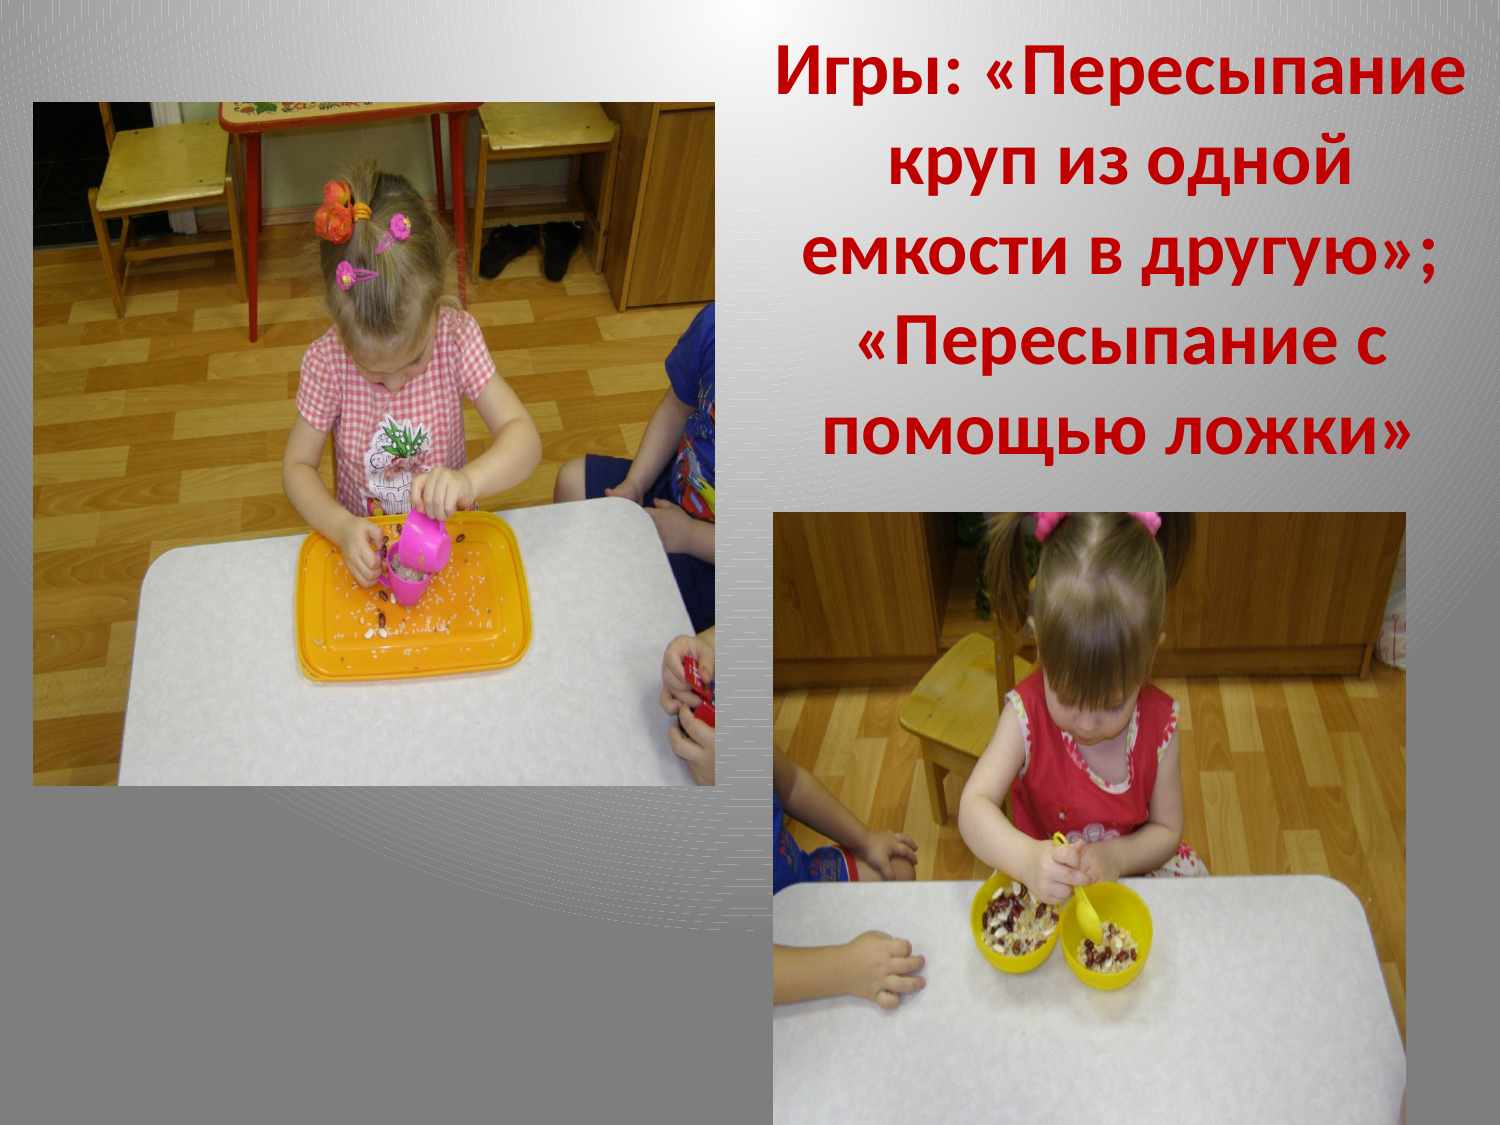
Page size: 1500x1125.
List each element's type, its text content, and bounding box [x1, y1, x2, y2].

title Игры: «Пересыпание круп из одной емкости в другую»; «Пересыпание с помощью ложки» [742, 66, 1499, 513]
picture [773, 512, 1406, 1125]
picture [33, 102, 715, 786]
